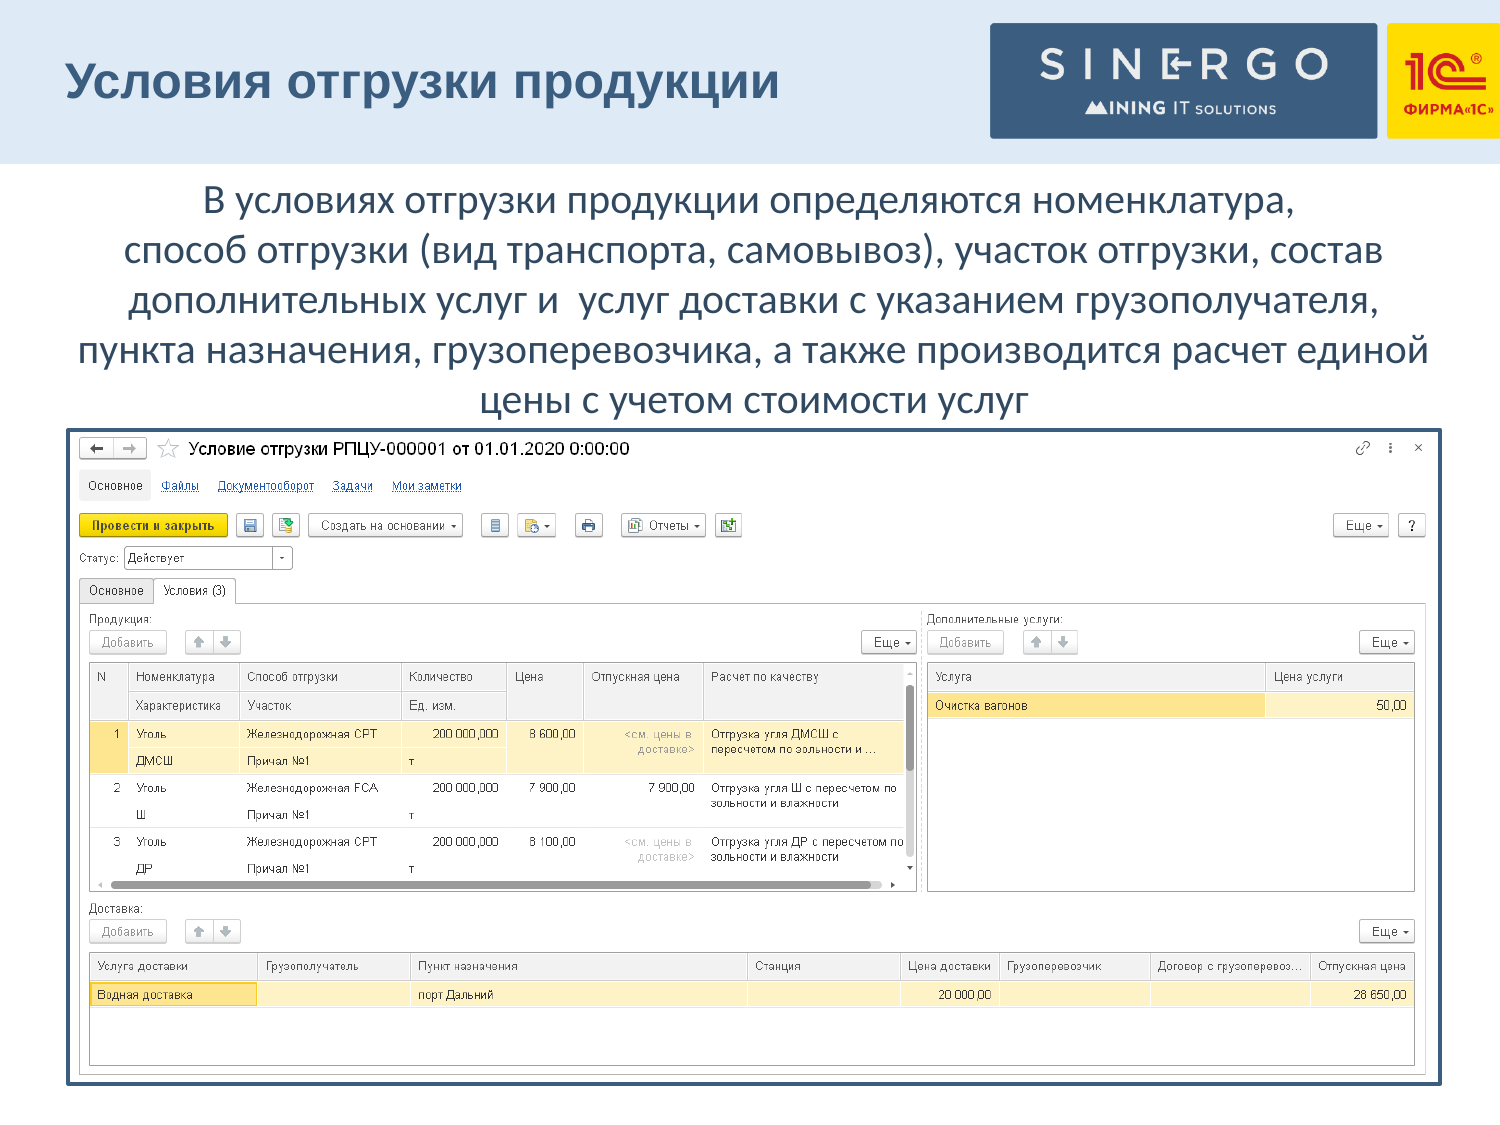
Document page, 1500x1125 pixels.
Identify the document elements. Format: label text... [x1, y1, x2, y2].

picture [990, 23, 1500, 139]
title Условия отгрузки продукции [50, 23, 960, 141]
picture [70, 432, 1438, 1082]
text_box В условиях отгрузки продукции определяются номенклатура, способ отгрузки (вид транспорта, самовывоз), участок отгрузки, состав дополнительных услуг и услуг доставки с указанием грузополучателя, пункта назначения, грузоперевозчика, а также производится расчет единой цены с учетом стоимости услуг [49, 164, 1459, 430]
